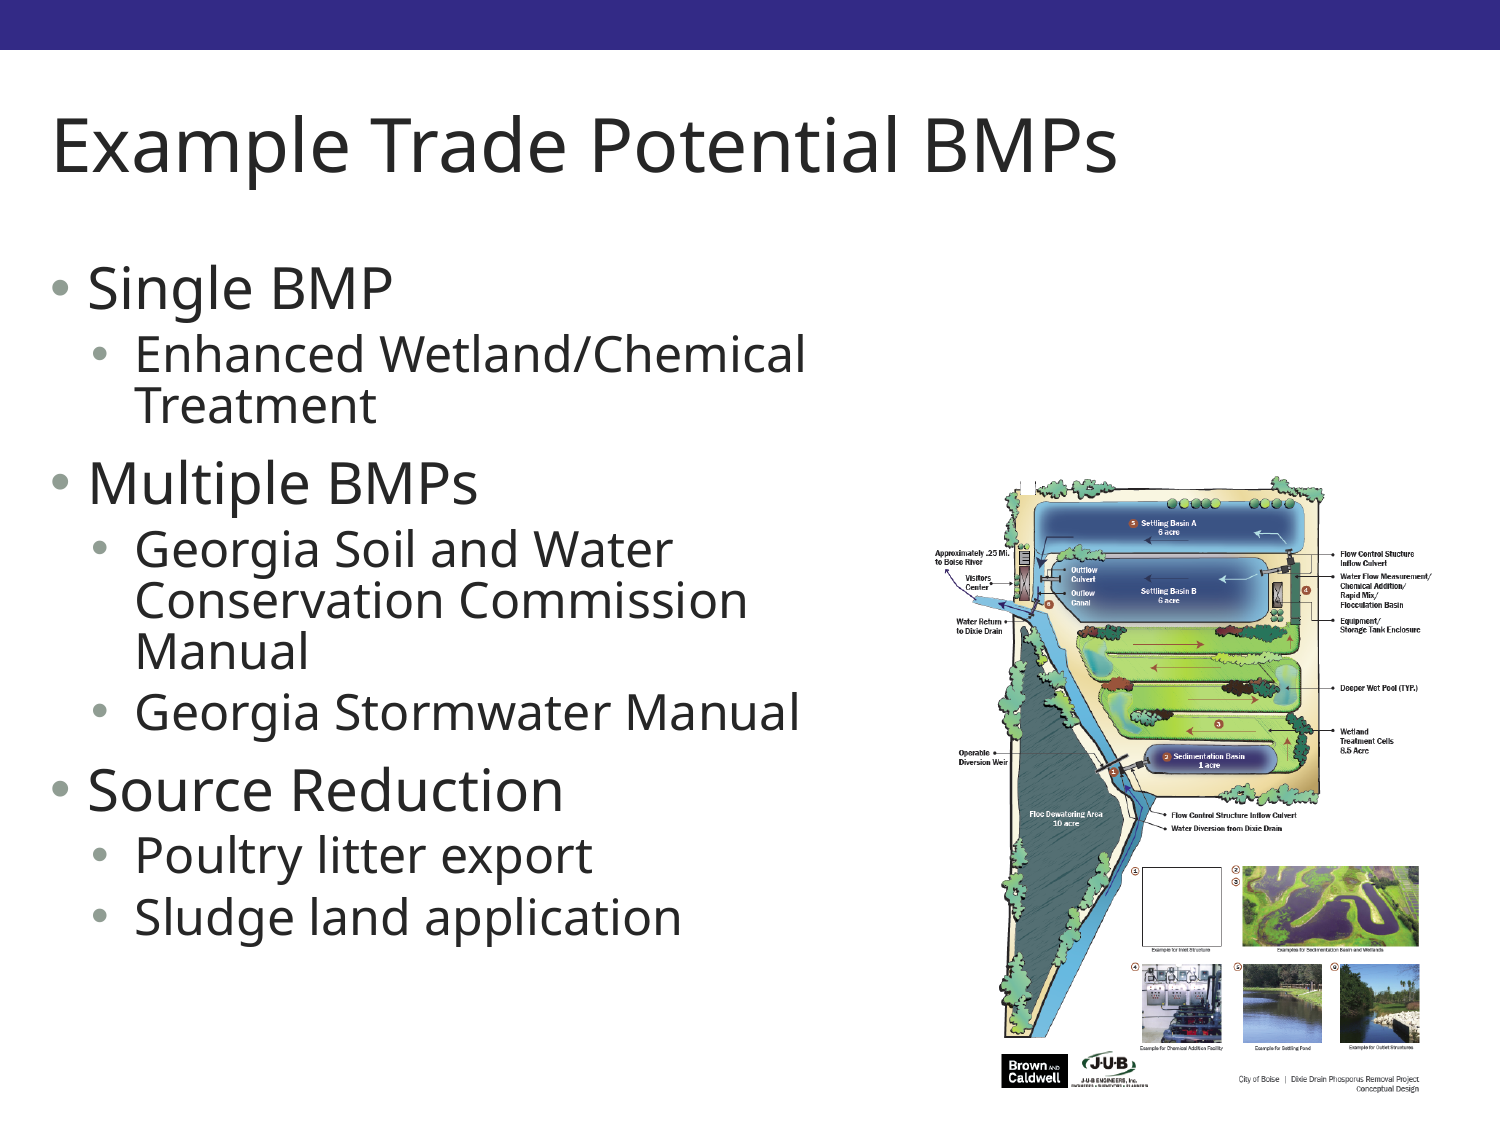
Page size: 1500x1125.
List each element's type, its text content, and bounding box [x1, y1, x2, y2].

list Single BMP Enhanced Wetland/Chemical Treatment Multiple BMPs Georgia Soil and Water Conservation Commission Manual Georgia Stormwater Manual Source Reduction Poultry litter export Sludge land application [49, 262, 813, 1051]
title Example Trade Potential BMPs [49, 74, 1451, 226]
picture [924, 474, 1438, 1095]
